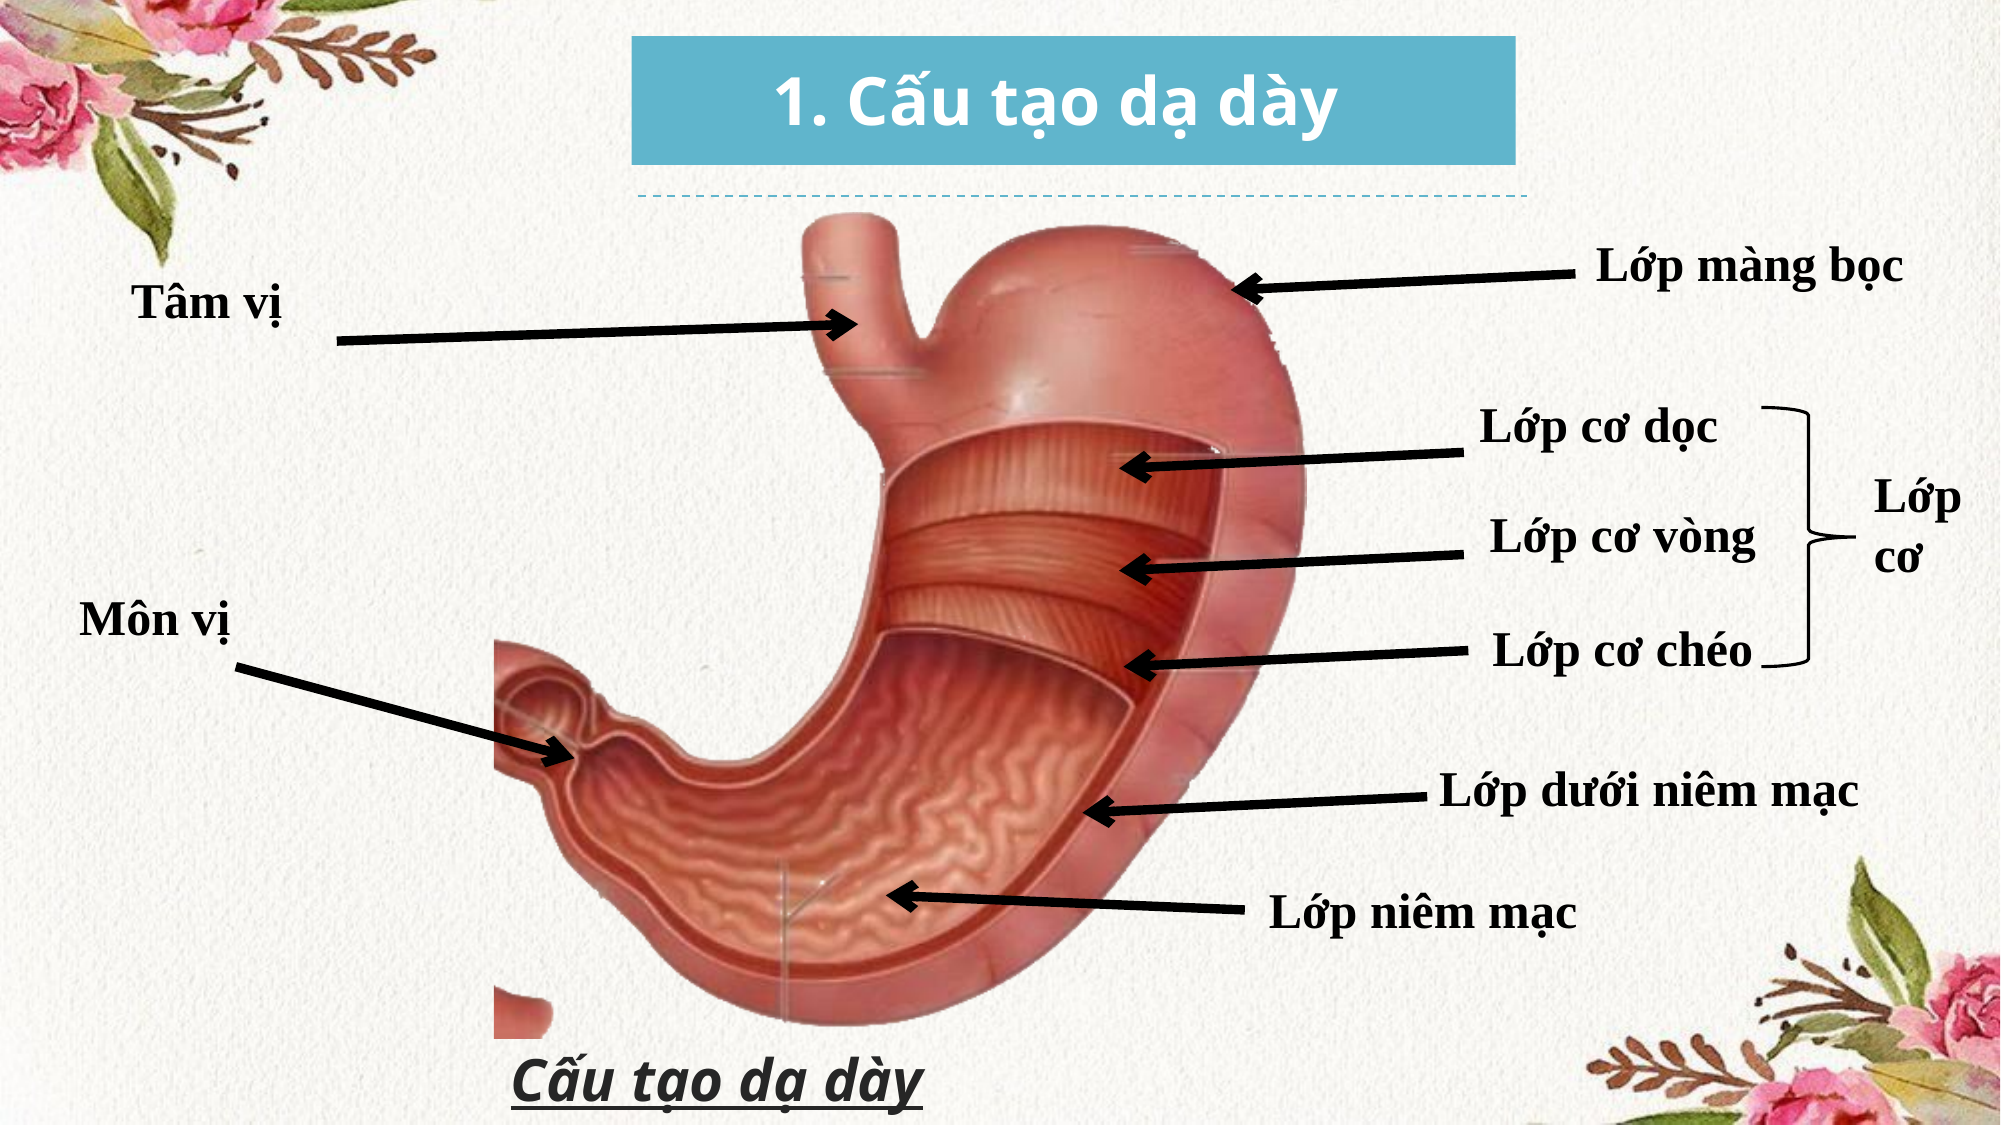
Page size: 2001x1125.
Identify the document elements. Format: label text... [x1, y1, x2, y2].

text_box Lớp dưới niêm mạc [1379, 748, 1919, 824]
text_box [620, 51, 1527, 196]
text_box Lớp màng bọc [1527, 223, 1919, 299]
text_box Lớp cơ [1859, 455, 2000, 591]
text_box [235, 666, 575, 759]
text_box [1230, 273, 1576, 290]
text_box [336, 324, 859, 342]
text_box Môn vị [24, 578, 286, 654]
text_box Cấu tạo dạ dày [291, 1035, 1142, 1121]
text_box Tâm vị [76, 261, 337, 337]
text_box Lớp cơ vòng [1427, 494, 1761, 570]
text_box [1082, 796, 1428, 813]
text_box Lớp niêm mạc [1307, 870, 1794, 946]
text_box Lớp cơ vòng [1811, 494, 1819, 532]
text_box Lớp cơ vòng [1811, 542, 1819, 570]
text_box [1761, 405, 1856, 669]
text_box Lớp cơ dọc [1403, 385, 1795, 460]
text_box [1123, 650, 1469, 667]
picture [0, 0, 2001, 1125]
text_box Lớp cơ chéo [1427, 609, 1819, 685]
text_box [631, 36, 1516, 51]
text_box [1118, 452, 1464, 469]
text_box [885, 895, 1245, 910]
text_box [1118, 554, 1464, 571]
